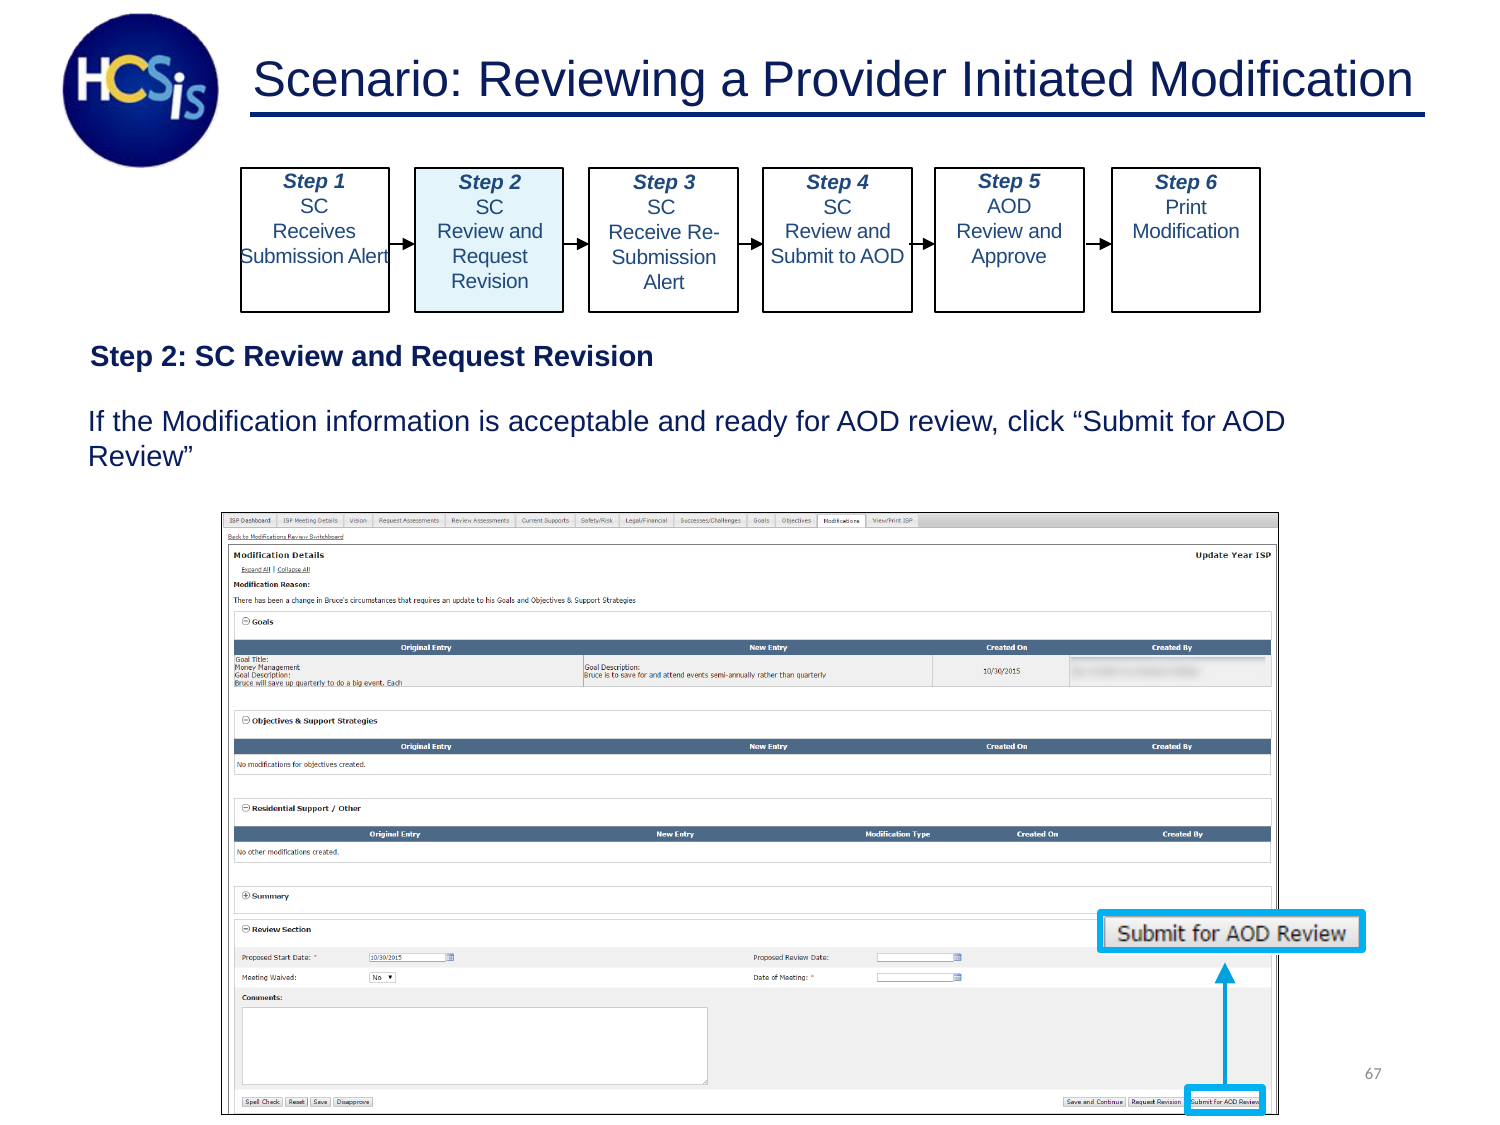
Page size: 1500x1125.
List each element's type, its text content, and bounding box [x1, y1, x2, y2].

picture [1104, 917, 1358, 946]
text_box Step 2: SC Review and Request Revision If the Modification information is acceptable and ready for AOD review, click “Submit for AOD Review” [87, 337, 1392, 508]
picture [62, 13, 220, 169]
picture [221, 512, 1370, 1115]
title Scenario: Reviewing a Provider Initiated Modification [88, 45, 1425, 234]
slide_number 67 [1283, 1042, 1397, 1103]
picture [1192, 1092, 1258, 1108]
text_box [239, 167, 1261, 313]
